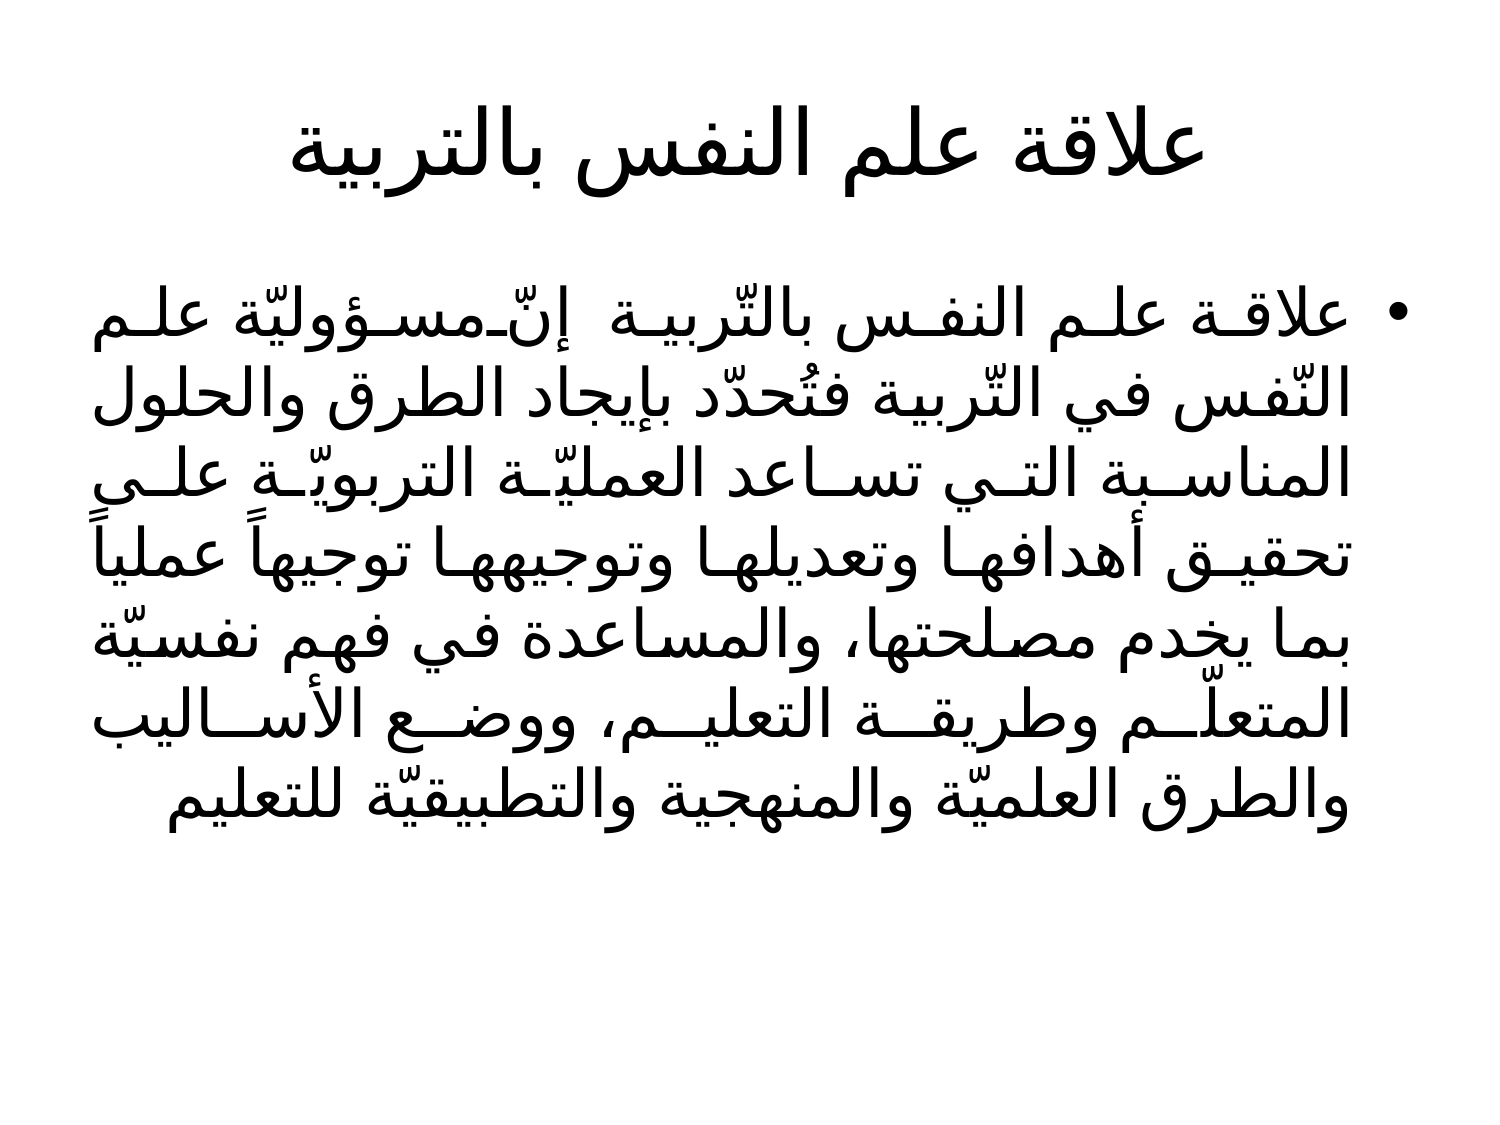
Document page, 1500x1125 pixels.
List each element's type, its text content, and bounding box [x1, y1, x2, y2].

title علاقة علم النفس بالتربية [75, 45, 1425, 233]
list علاقة علم النفس بالتّربية إنّ مسؤوليّة علم النّفس في التّربية فتُحدّد بإيجاد الطرق والحلول المناسبة التي تساعد العمليّة التربويّة على تحقيق أهدافها وتعديلها وتوجيهها توجيهاً عملياً بما يخدم مصلحتها، والمساعدة في فهم نفسيّة المتعلّم وطريقة التعليم، ووضع الأساليب والطرق العلميّة والمنهجية والتطبيقيّة للتعليم [75, 262, 1425, 1005]
